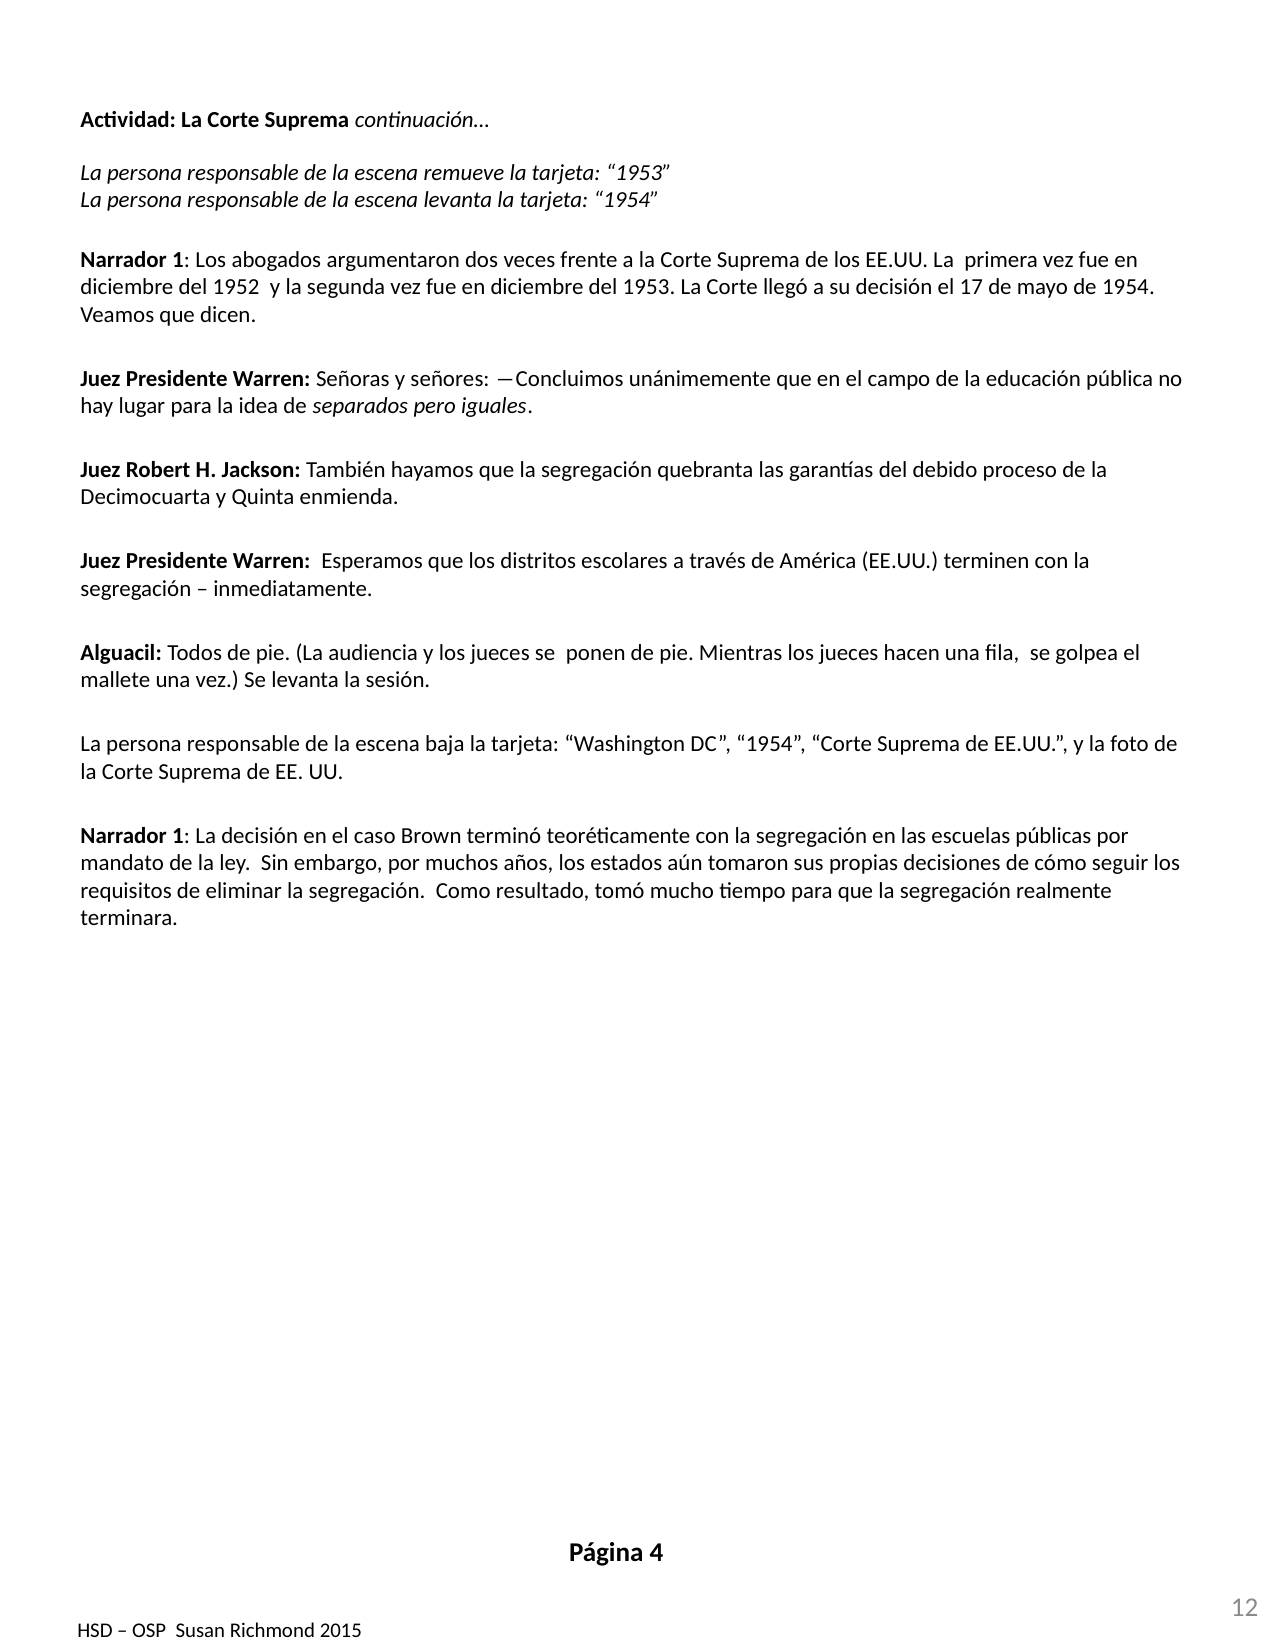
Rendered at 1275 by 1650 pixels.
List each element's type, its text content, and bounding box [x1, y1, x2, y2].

text_box Página 4 [509, 1526, 723, 1576]
list Actividad: La Corte Suprema continuación… La persona responsable de la escena remueve la tarjeta: “1953” La persona responsable de la escena levanta la tarjeta: “1954” Narrador 1: Los abogados argumentaron dos veces frente a la Corte Suprema de los EE.UU. La primera vez fue en diciembre del 1952 y la segunda vez fue en diciembre del 1953. La Corte llegó a su decisión el 17 de mayo de 1954. Veamos que dicen. Juez Presidente Warren: Señoras y señores: ―Concluimos unánimemente que en el campo de la educación pública no hay lugar para la idea de separados pero iguales. Juez Robert H. Jackson: También hayamos que la segregación quebranta las garantías del debido proceso de la Decimocuarta y Quinta enmienda. Juez Presidente Warren: Esperamos que los distritos escolares a través de América (EE.UU.) terminen con la segregación – inmediatamente. Alguacil: Todos de pie. (La audiencia y los jueces se ponen de pie. Mientras los jueces hacen una fila, se golpea el mallete una vez.) Se levanta la sesión. La persona responsable de la escena baja la tarjeta: “Washington DC”, “1954”, “Corte Suprema de EE.UU.”, y la foto de la Corte Suprema de EE. UU. Narrador 1: La decisión en el caso Brown terminó teoréticamente con la segregación en las escuelas públicas por mandato de la ley. Sin embargo, por muchos años, los estados aún tomaron sus propias decisiones de cómo seguir los requisitos de eliminar la segregación. Como resultado, tomó mucho tiempo para que la segregación realmente terminara. [63, 96, 1212, 949]
slide_number 12 [1176, 1562, 1275, 1650]
